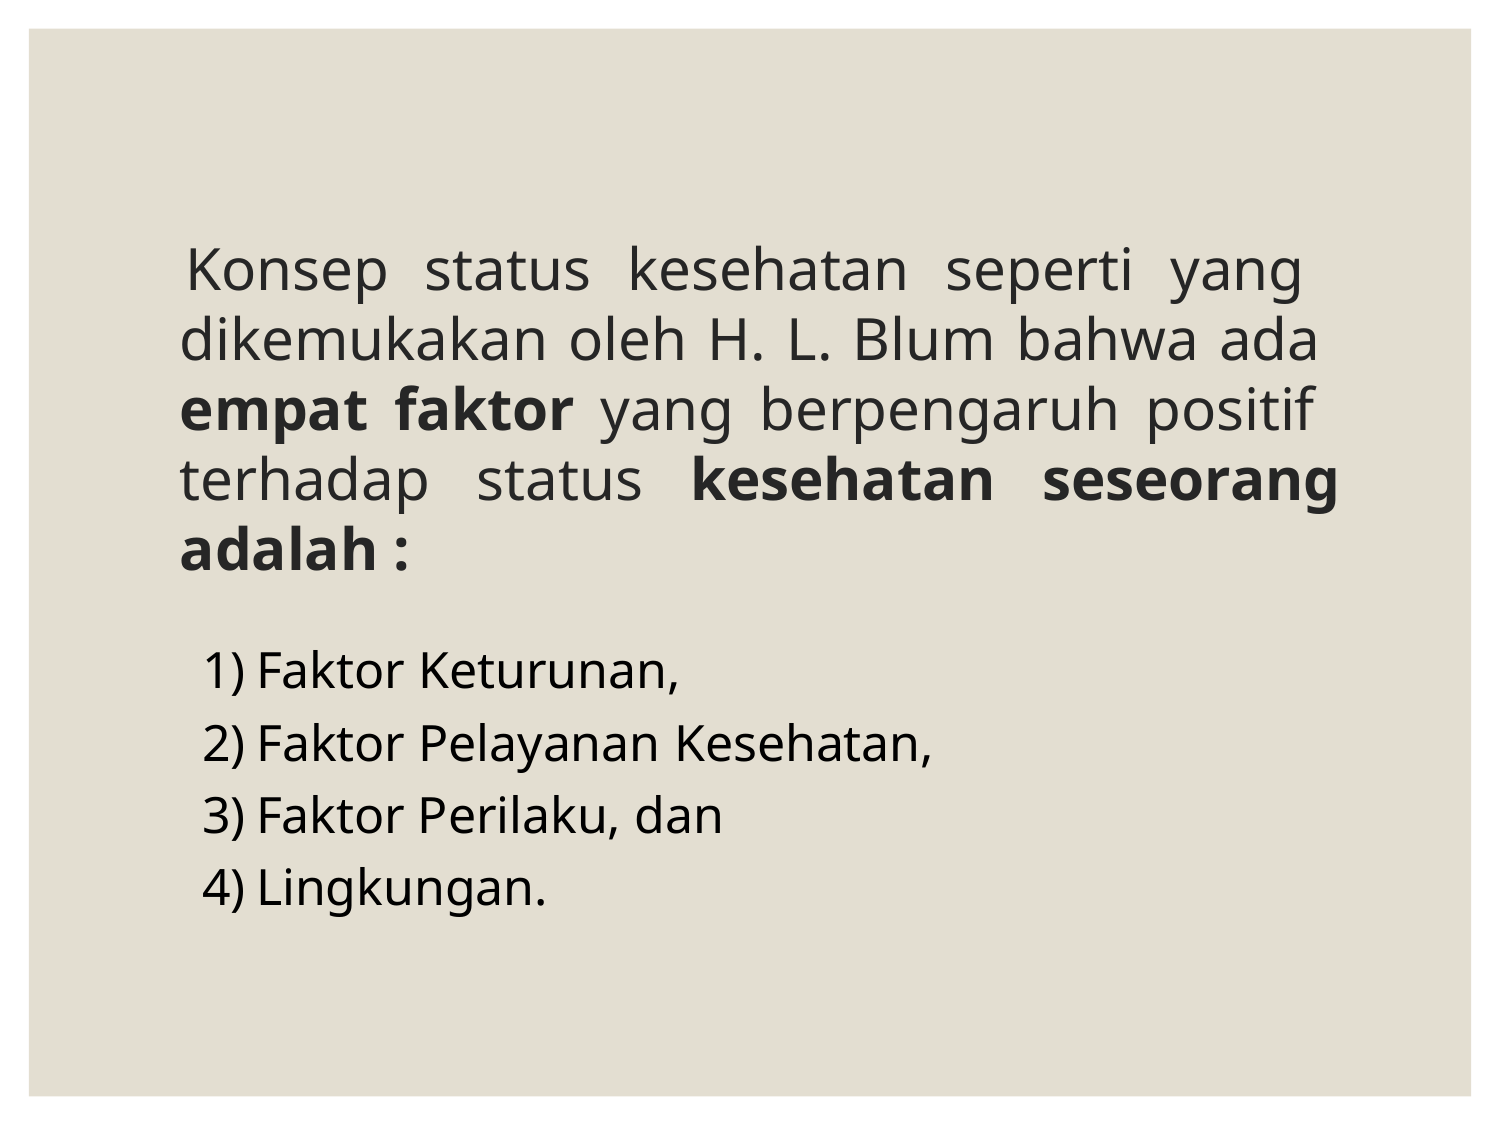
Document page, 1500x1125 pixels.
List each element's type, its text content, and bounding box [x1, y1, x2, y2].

title Konsep status kesehatan seperti yang dikemukakan oleh H. L. Blum bahwa ada empat faktor yang berpengaruh positif terhadap status kesehatan seseorang adalah : [110, 229, 1342, 582]
text_box Faktor Keturunan, Faktor Pelayanan Kesehatan, Faktor Perilaku, dan Lingkungan. [200, 624, 1342, 915]
